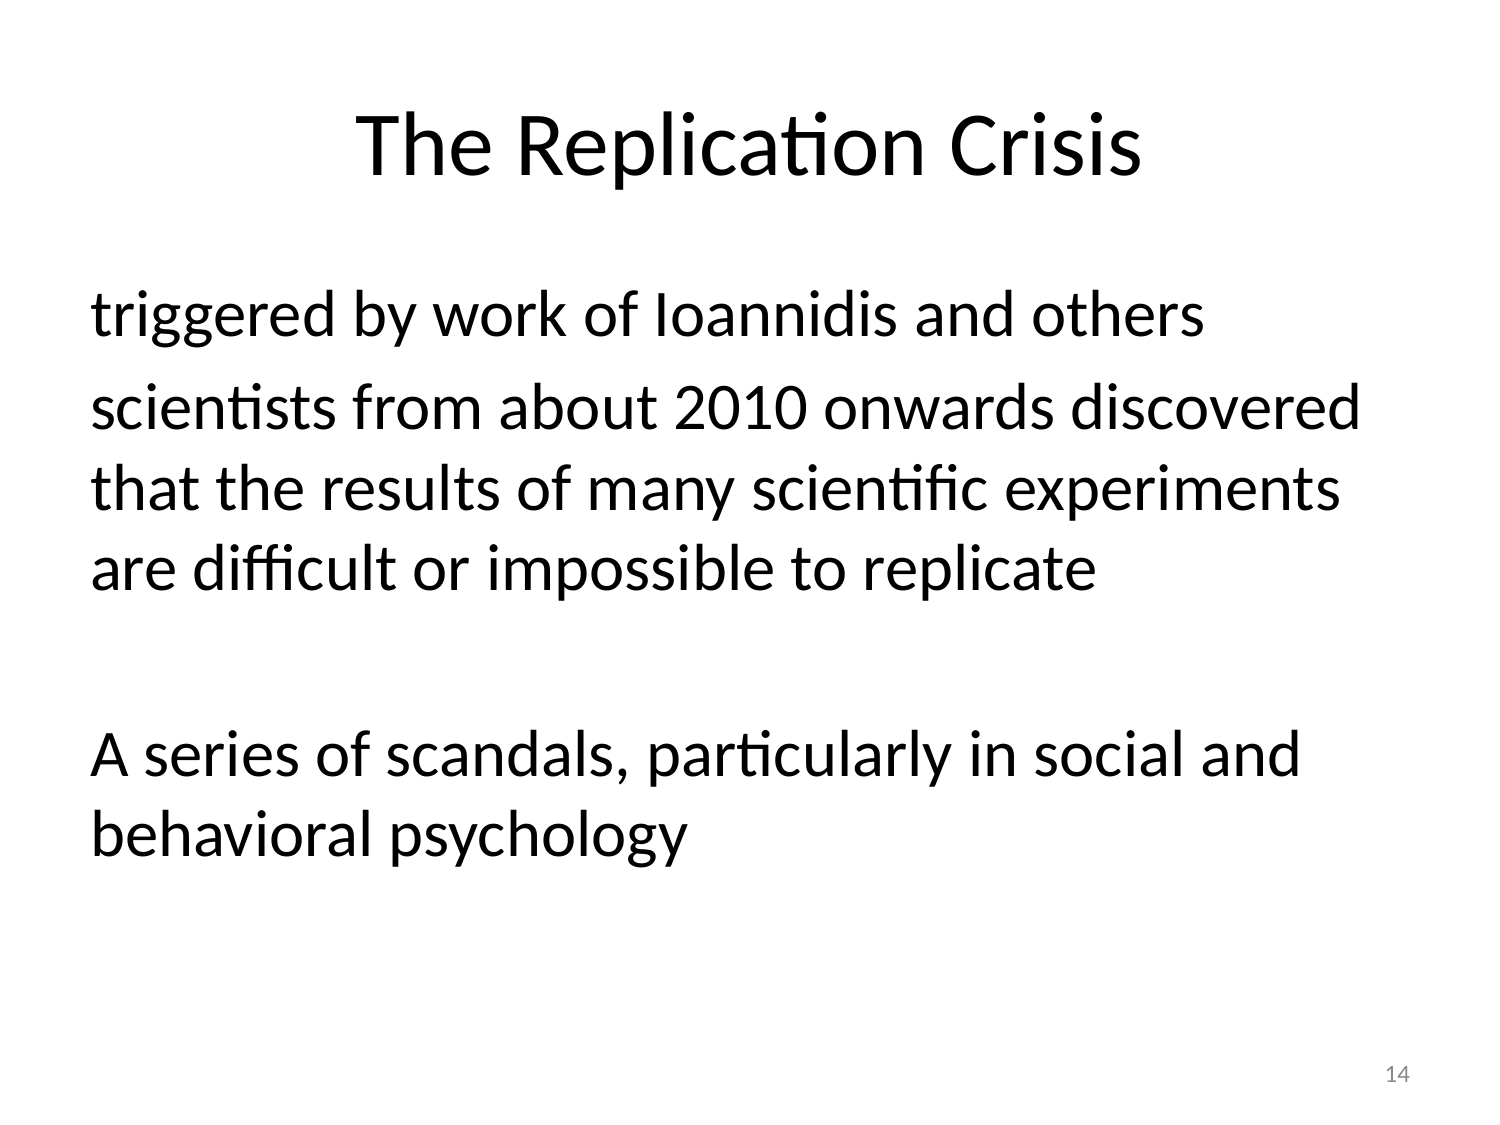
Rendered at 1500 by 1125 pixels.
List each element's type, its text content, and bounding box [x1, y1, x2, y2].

list triggered by work of Ioannidis and others scientists from about 2010 onwards discovered that the results of many scientific experiments are difficult or impossible to replicate A series of scandals, particularly in social and behavioral psychology [75, 262, 1425, 1005]
slide_number 14 [1074, 1042, 1425, 1103]
title The Replication Crisis [75, 45, 1425, 233]
